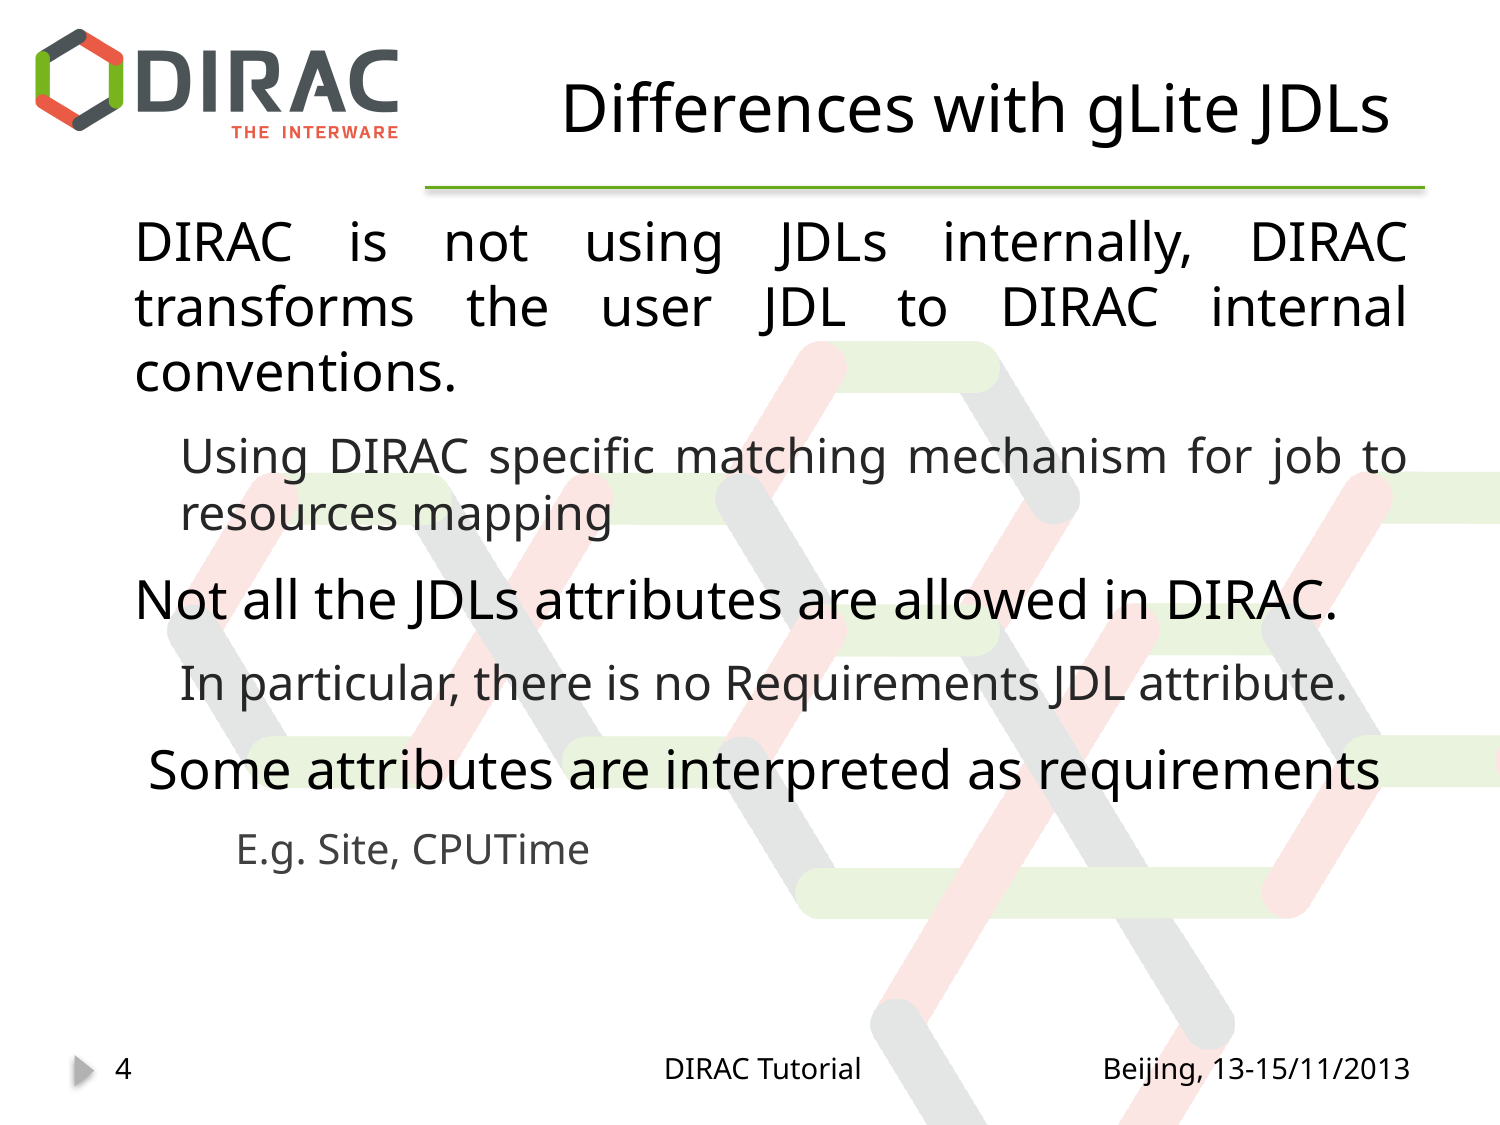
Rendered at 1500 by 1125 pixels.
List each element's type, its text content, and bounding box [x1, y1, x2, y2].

slide_number 4 [100, 1042, 426, 1103]
picture [24, 24, 409, 143]
list DIRAC is not using JDLs internally, DIRAC transforms the user JDL to DIRAC internal conventions. Using DIRAC specific matching mechanism for job to resources mapping Not all the JDLs attributes are allowed in DIRAC. In particular, there is no Requirements JDL attribute. Some attributes are interpreted as requirements E.g. Site, CPUTime [75, 200, 1425, 1010]
title Differences with gLite JDLs [425, 24, 1425, 188]
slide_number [1051, 1042, 1426, 1103]
footer DIRAC Tutorial [475, 1042, 1051, 1103]
